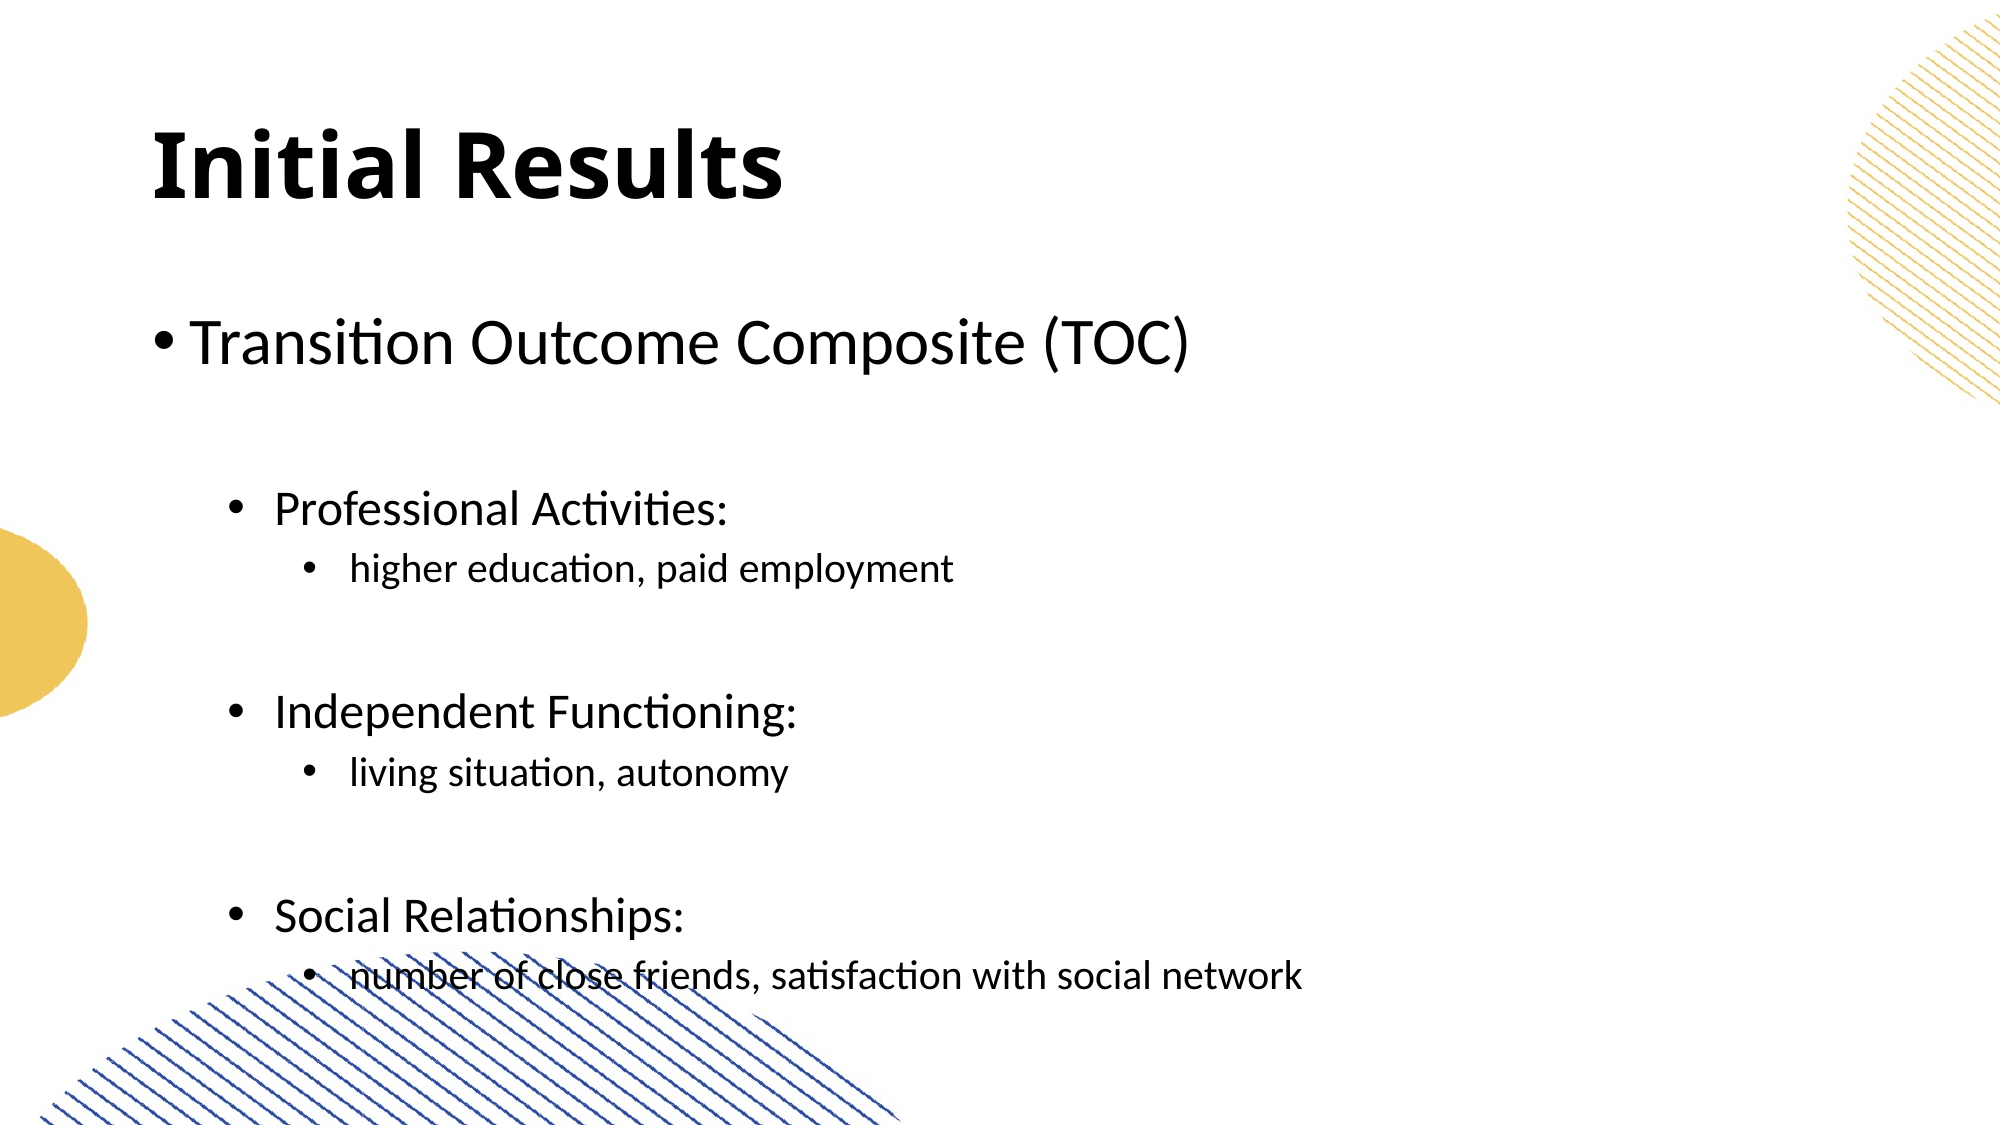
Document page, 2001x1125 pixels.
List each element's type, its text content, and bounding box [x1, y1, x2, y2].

list Transition Outcome Composite (TOC) Professional Activities: higher education, paid employment Independent Functioning: living situation, autonomy Social Relationships: number of close friends, satisfaction with social network [137, 299, 1863, 1014]
picture [0, 0, 2001, 1125]
title Initial Results [137, 59, 1863, 278]
